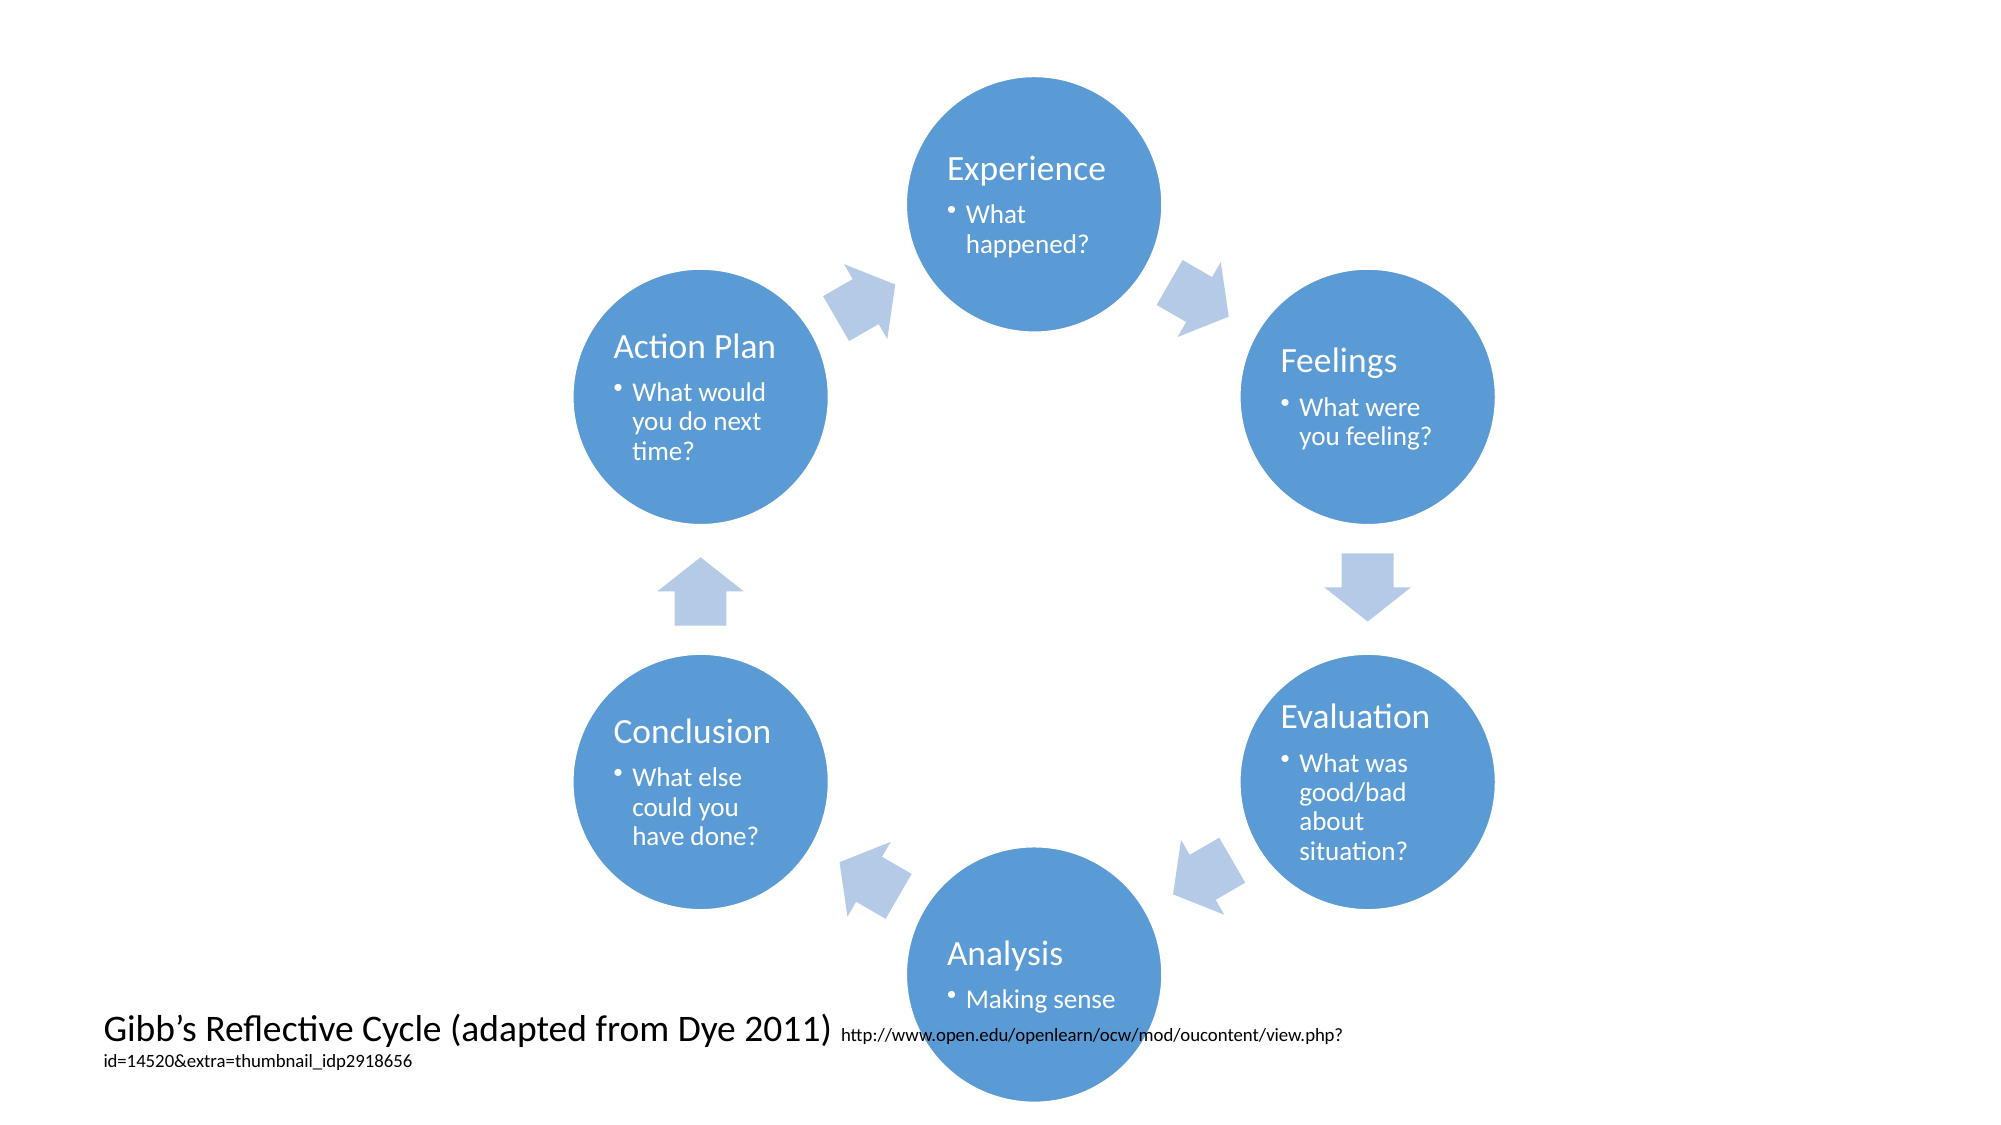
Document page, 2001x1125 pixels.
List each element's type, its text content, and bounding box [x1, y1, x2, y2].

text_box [118, 75, 1950, 1103]
text_box Gibb’s Reflective Cycle (adapted from Dye 2011) http://www.open.edu/openlearn/ocw/mod/oucontent/view.php?id=14520&extra=thumbnail_idp2918656 [88, 996, 1486, 1124]
